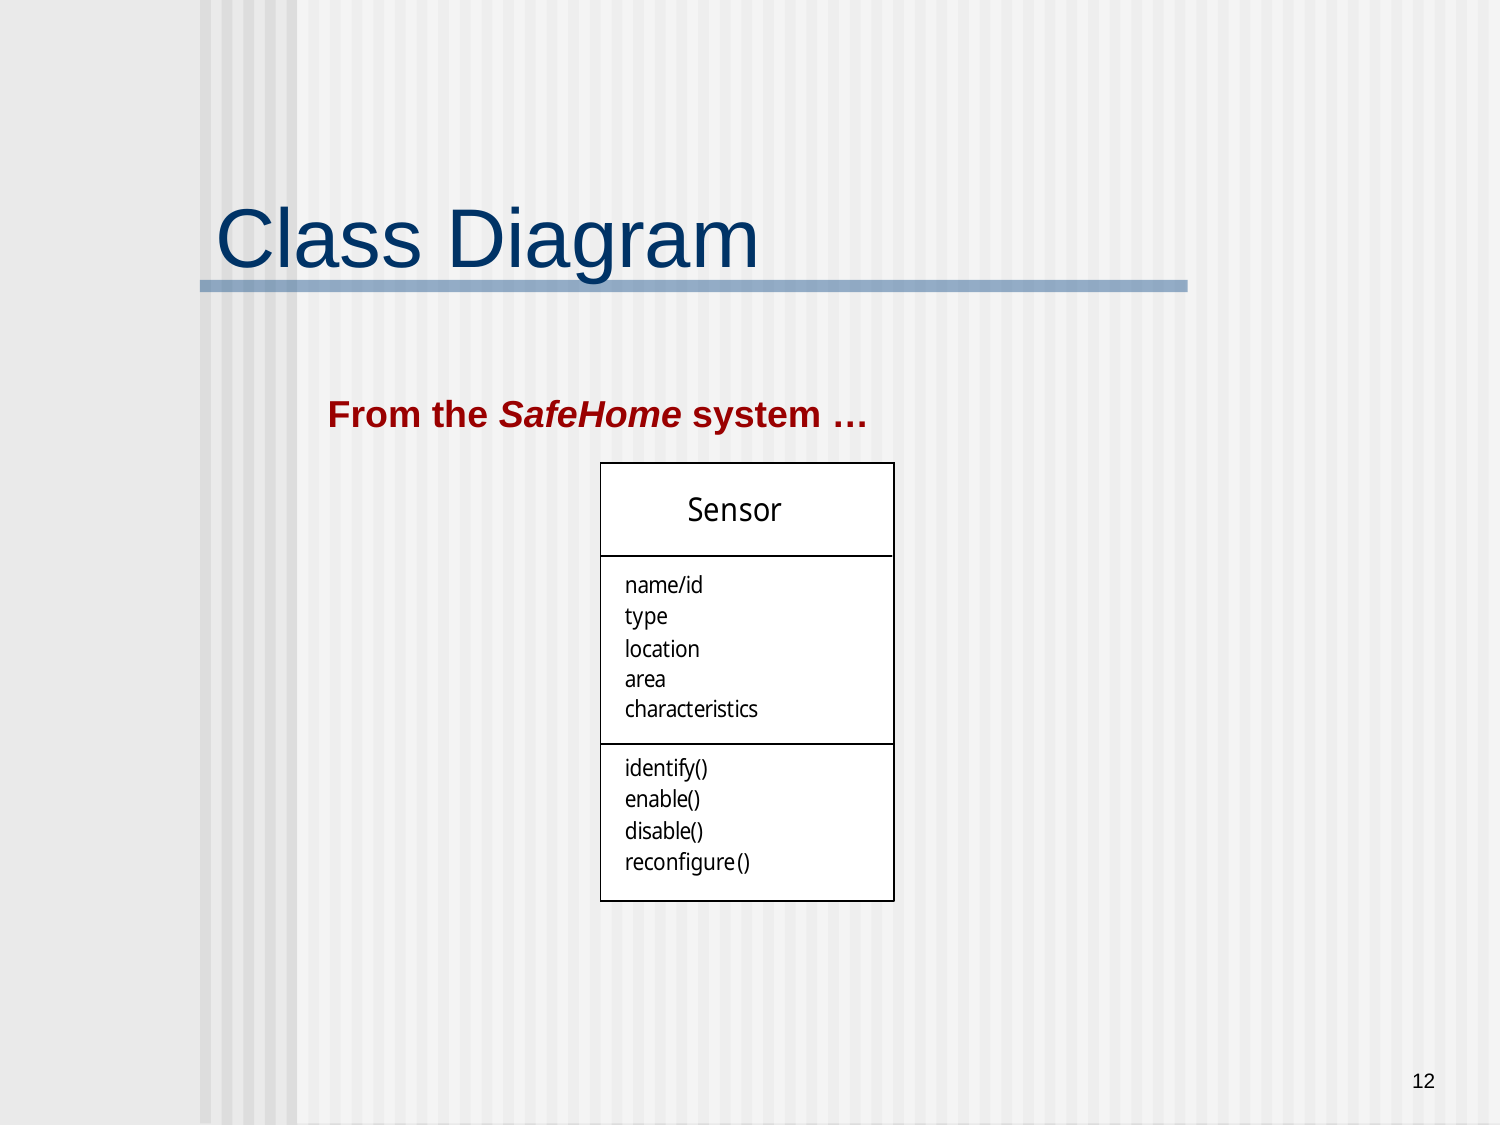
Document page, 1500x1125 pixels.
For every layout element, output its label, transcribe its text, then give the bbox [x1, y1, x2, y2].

title Class Diagram [199, 187, 794, 292]
text_box From the SafeHome system … [312, 387, 884, 443]
picture [599, 462, 897, 904]
slide_number 12 [1237, 1024, 1451, 1101]
